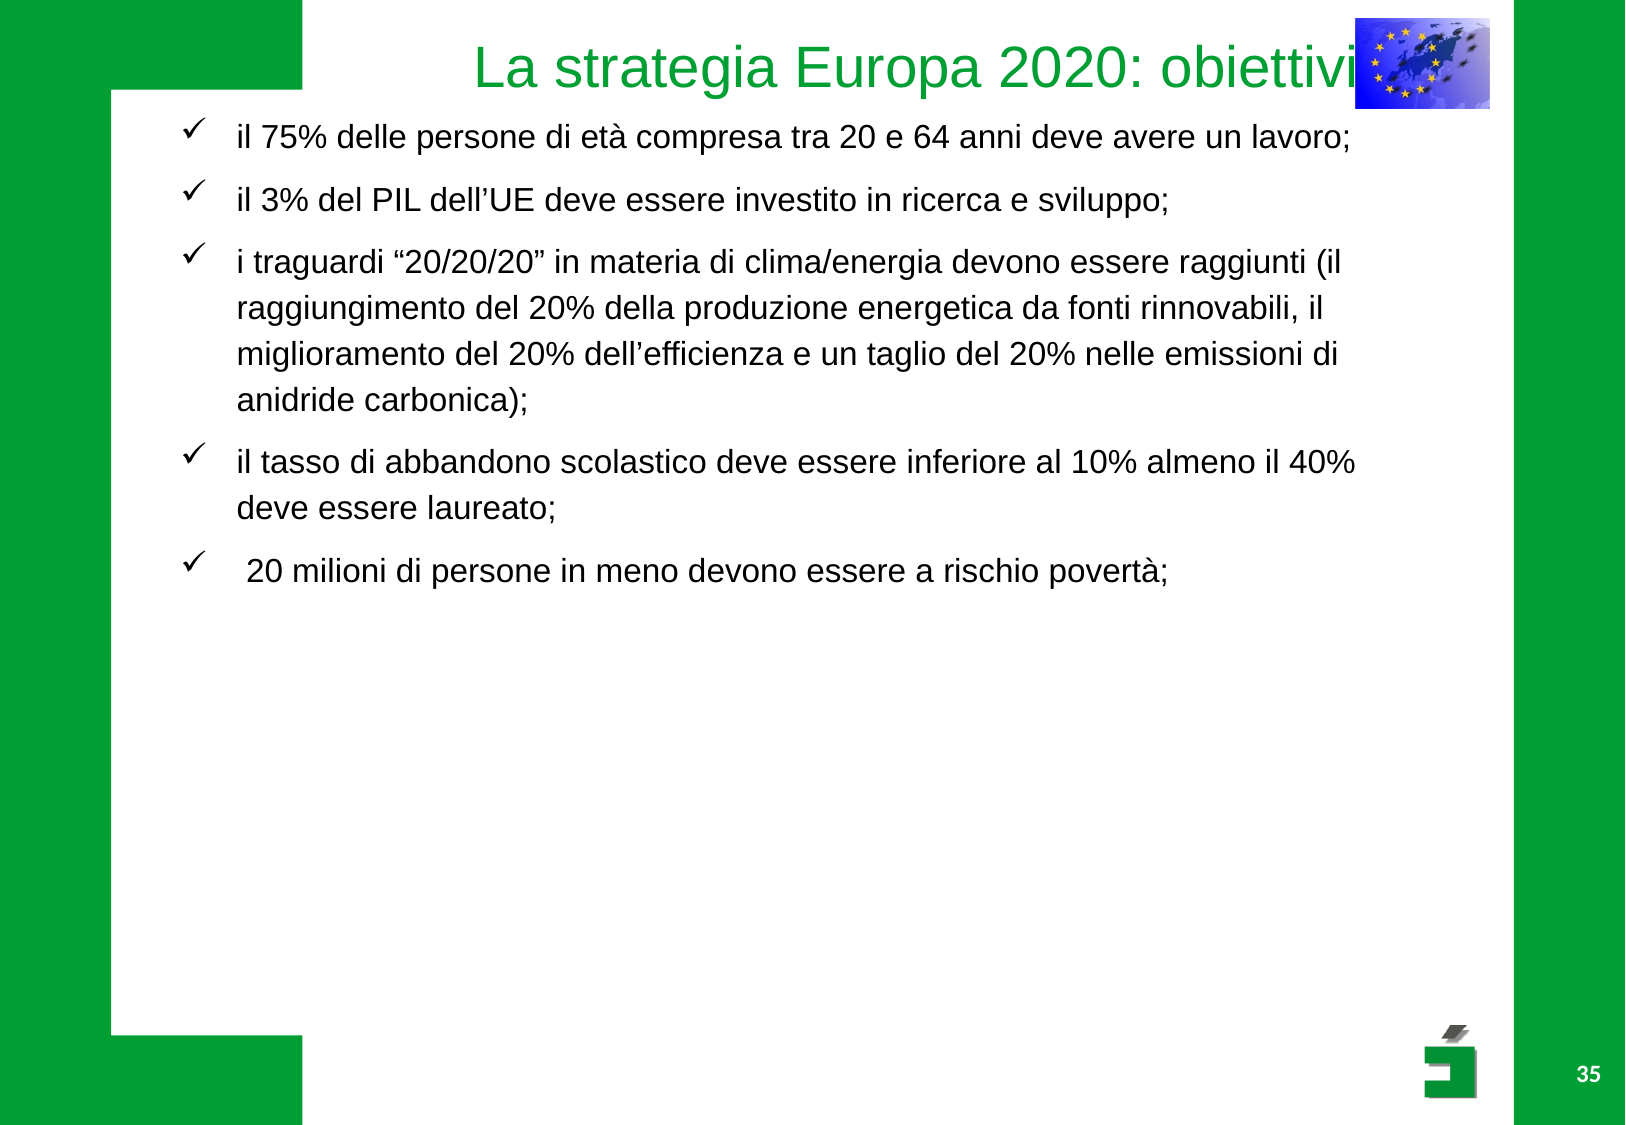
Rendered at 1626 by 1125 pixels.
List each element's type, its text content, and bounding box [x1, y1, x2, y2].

list il 75% delle persone di età compresa tra 20 e 64 anni deve avere un lavoro; il 3% del PIL dell’UE deve essere investito in ricerca e sviluppo; i traguardi “20/20/20” in materia di clima/energia devono essere raggiunti (il raggiungimento del 20% della produzione energetica da fonti rinnovabili, il miglioramento del 20% dell’efficienza e un taglio del 20% nelle emissioni di anidride carbonica); il tasso di abbandono scolastico deve essere inferiore al 10% almeno il 40% deve essere laureato; 20 milioni di persone in meno devono essere a rischio povertà; [165, 101, 1448, 1006]
picture [1424, 1025, 1475, 1098]
title La strategia Europa 2020: obiettivi [363, 5, 1486, 123]
slide_number 35 [1493, 1042, 1617, 1103]
picture [1486, 18, 1490, 109]
